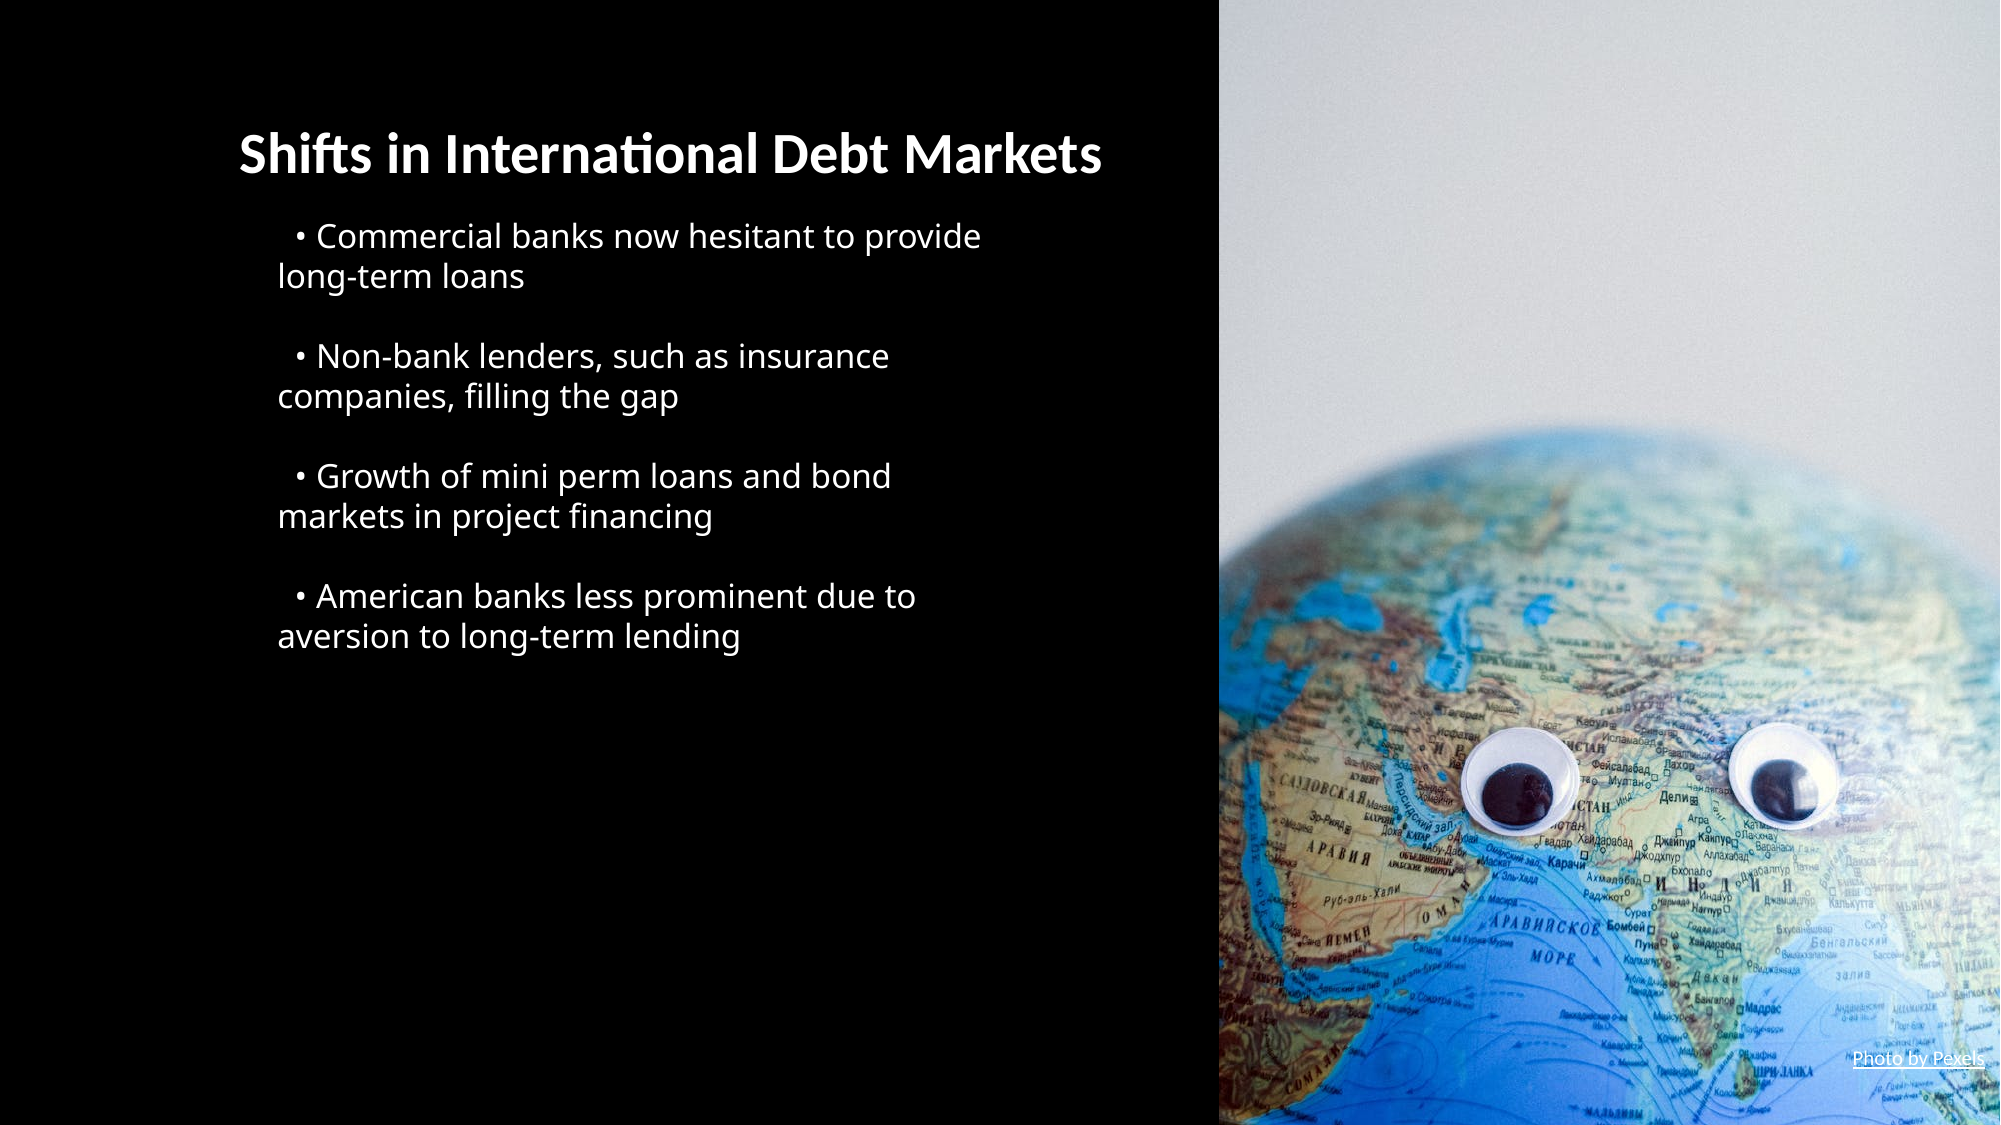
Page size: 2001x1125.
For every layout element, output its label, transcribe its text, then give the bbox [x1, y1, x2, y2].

text_box Shifts in International Debt Markets [225, 112, 1219, 188]
text_box • Non-bank lenders, such as insurance companies, filling the gap [262, 337, 1013, 413]
text_box • Commercial banks now hesitant to provide long-term loans [262, 217, 1013, 293]
picture [1219, 0, 2000, 1125]
text_box • Growth of mini perm loans and bond markets in project financing [262, 457, 1013, 533]
text_box • American banks less prominent due to aversion to long-term lending [262, 577, 1013, 653]
